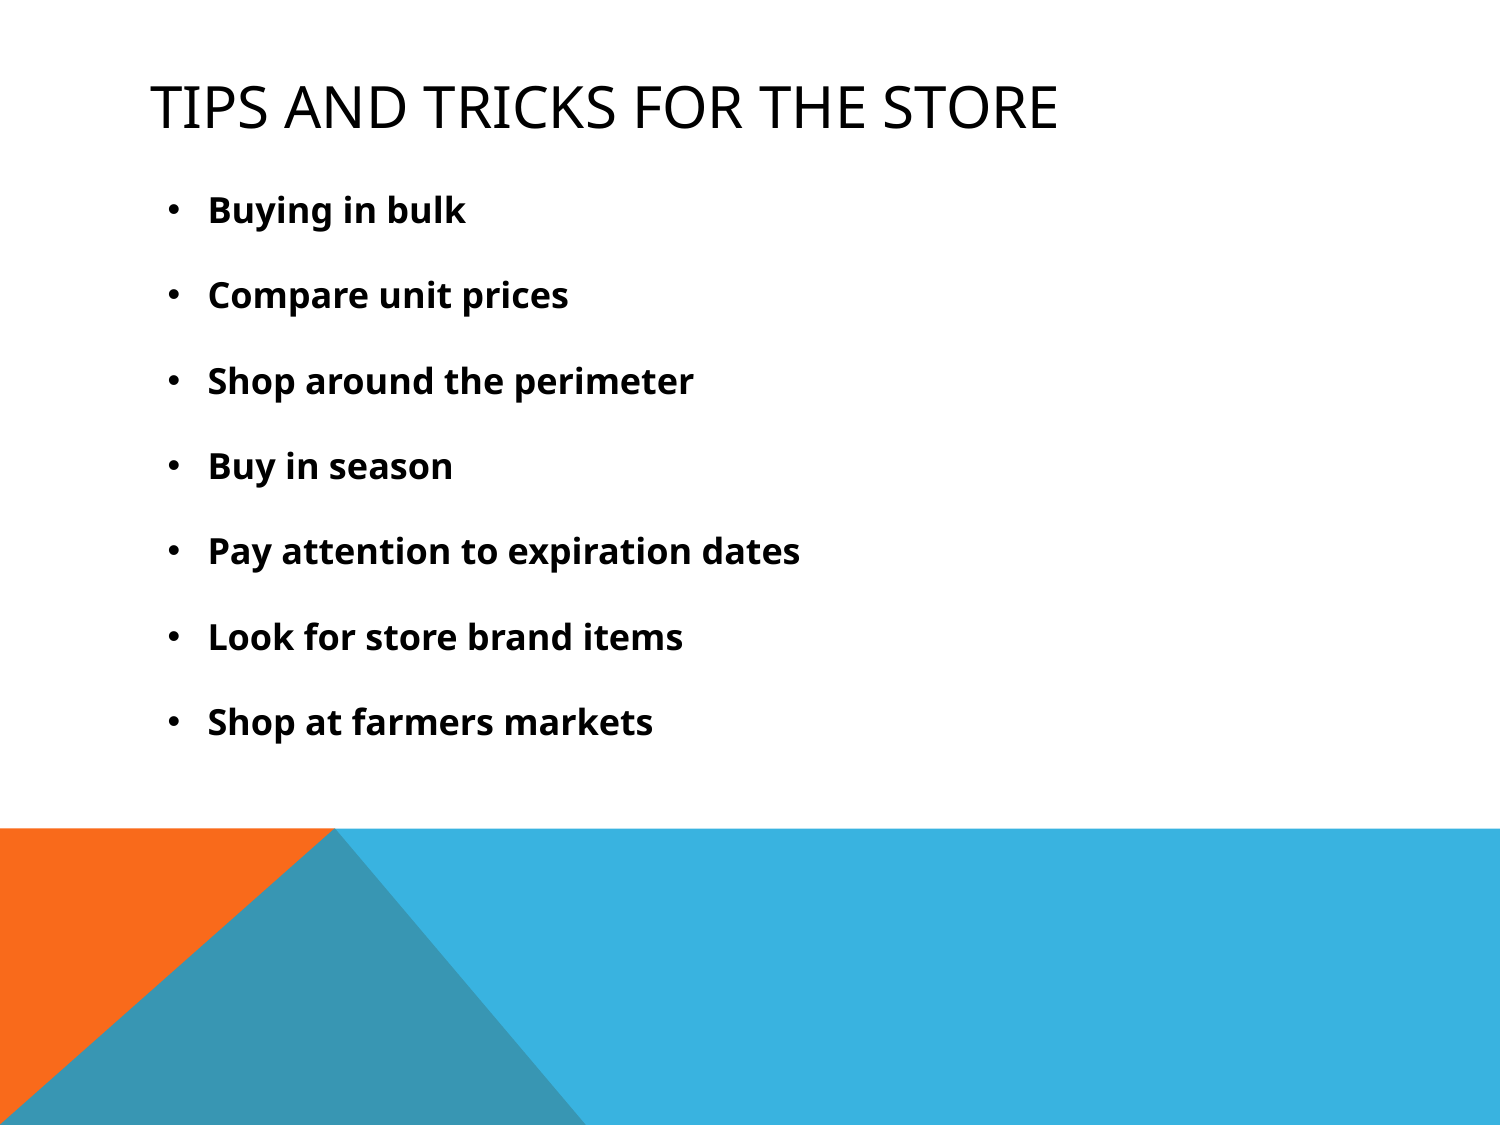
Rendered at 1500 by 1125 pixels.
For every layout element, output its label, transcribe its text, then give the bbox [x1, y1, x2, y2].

title Tips and tricks for the store [135, 60, 1369, 150]
list Buying in bulk Compare unit prices Shop around the perimeter Buy in season Pay attention to expiration dates Look for store brand items Shop at farmers markets [152, 149, 838, 805]
